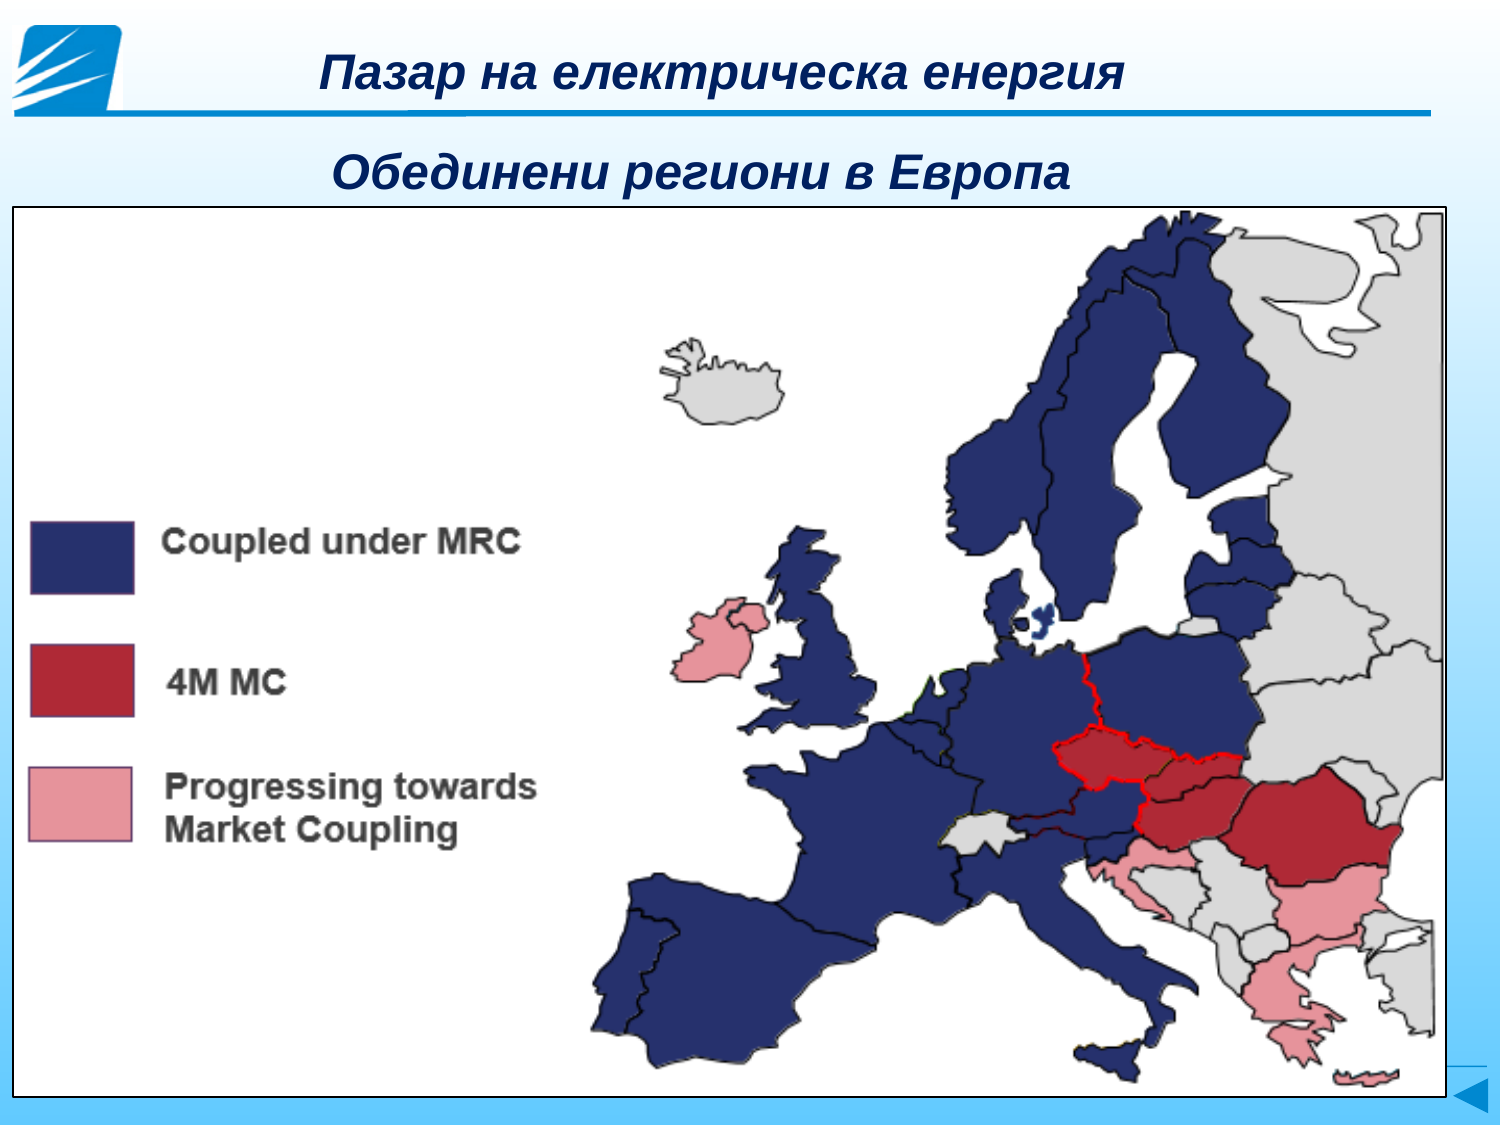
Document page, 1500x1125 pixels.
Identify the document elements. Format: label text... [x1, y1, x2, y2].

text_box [12, 25, 1432, 115]
text_box [1451, 1076, 1491, 1116]
picture [14, 207, 1446, 1096]
text_box Обединени региони в Европа [39, 132, 1364, 206]
